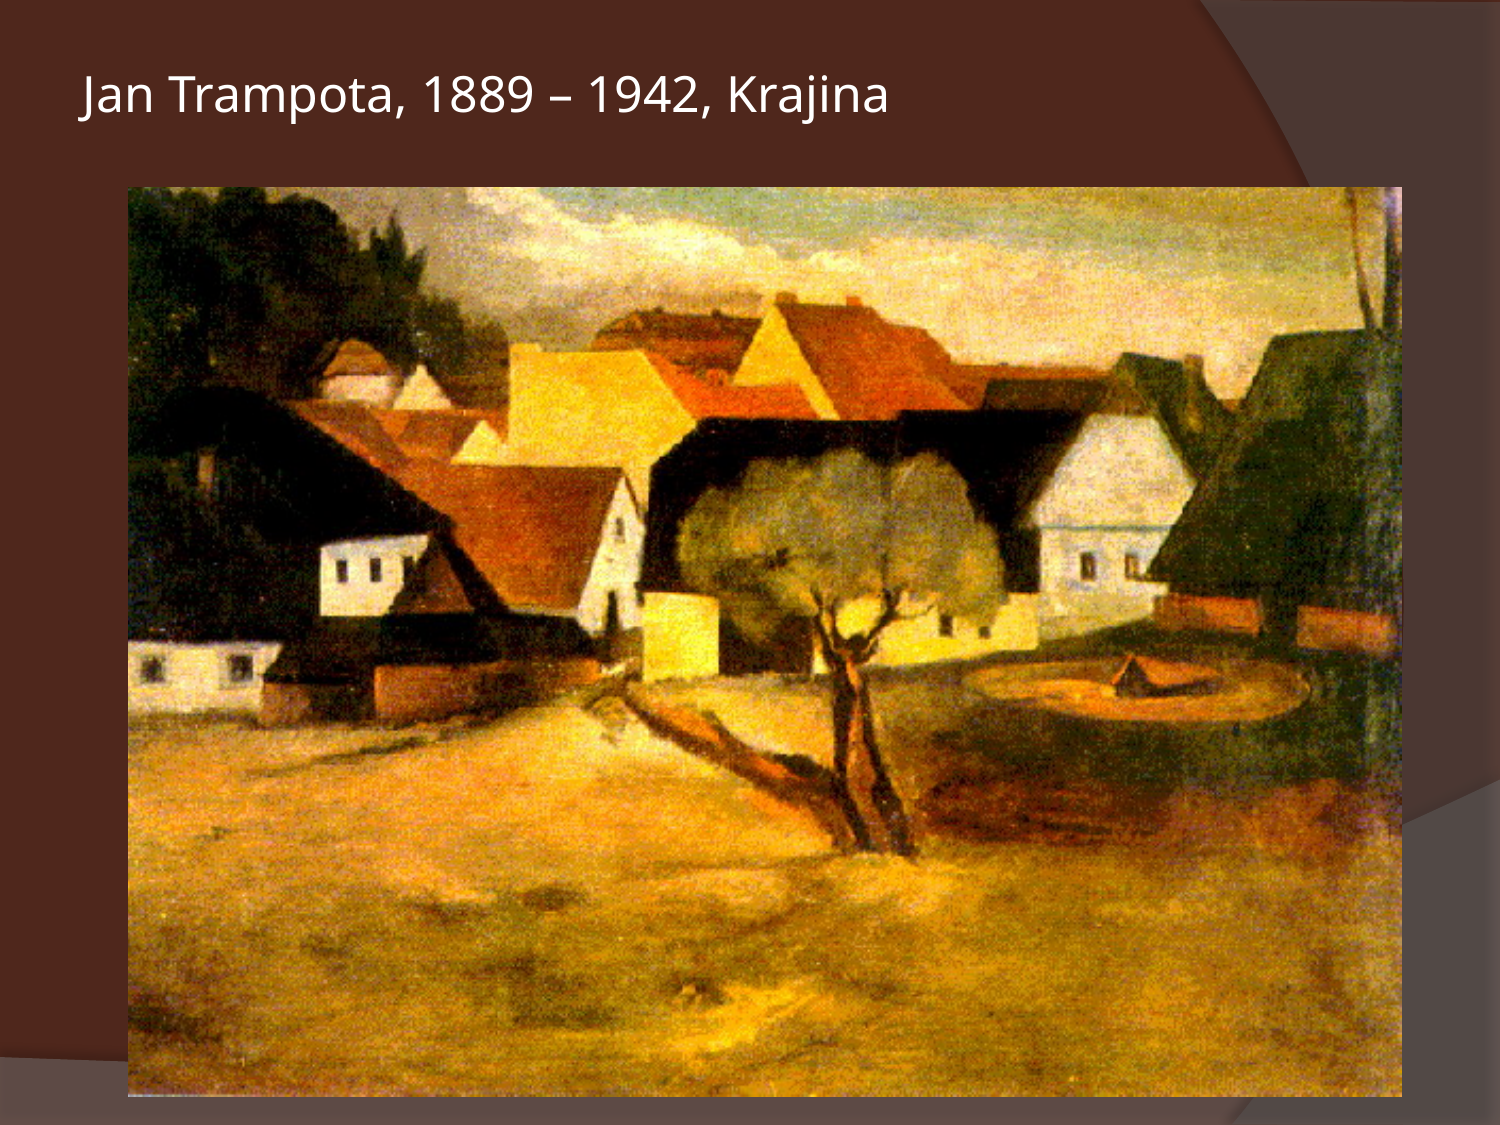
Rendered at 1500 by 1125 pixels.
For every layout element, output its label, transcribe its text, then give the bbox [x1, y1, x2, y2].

title Jan Trampota, 1889 – 1942, Krajina [75, 45, 1300, 141]
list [128, 187, 1402, 1098]
